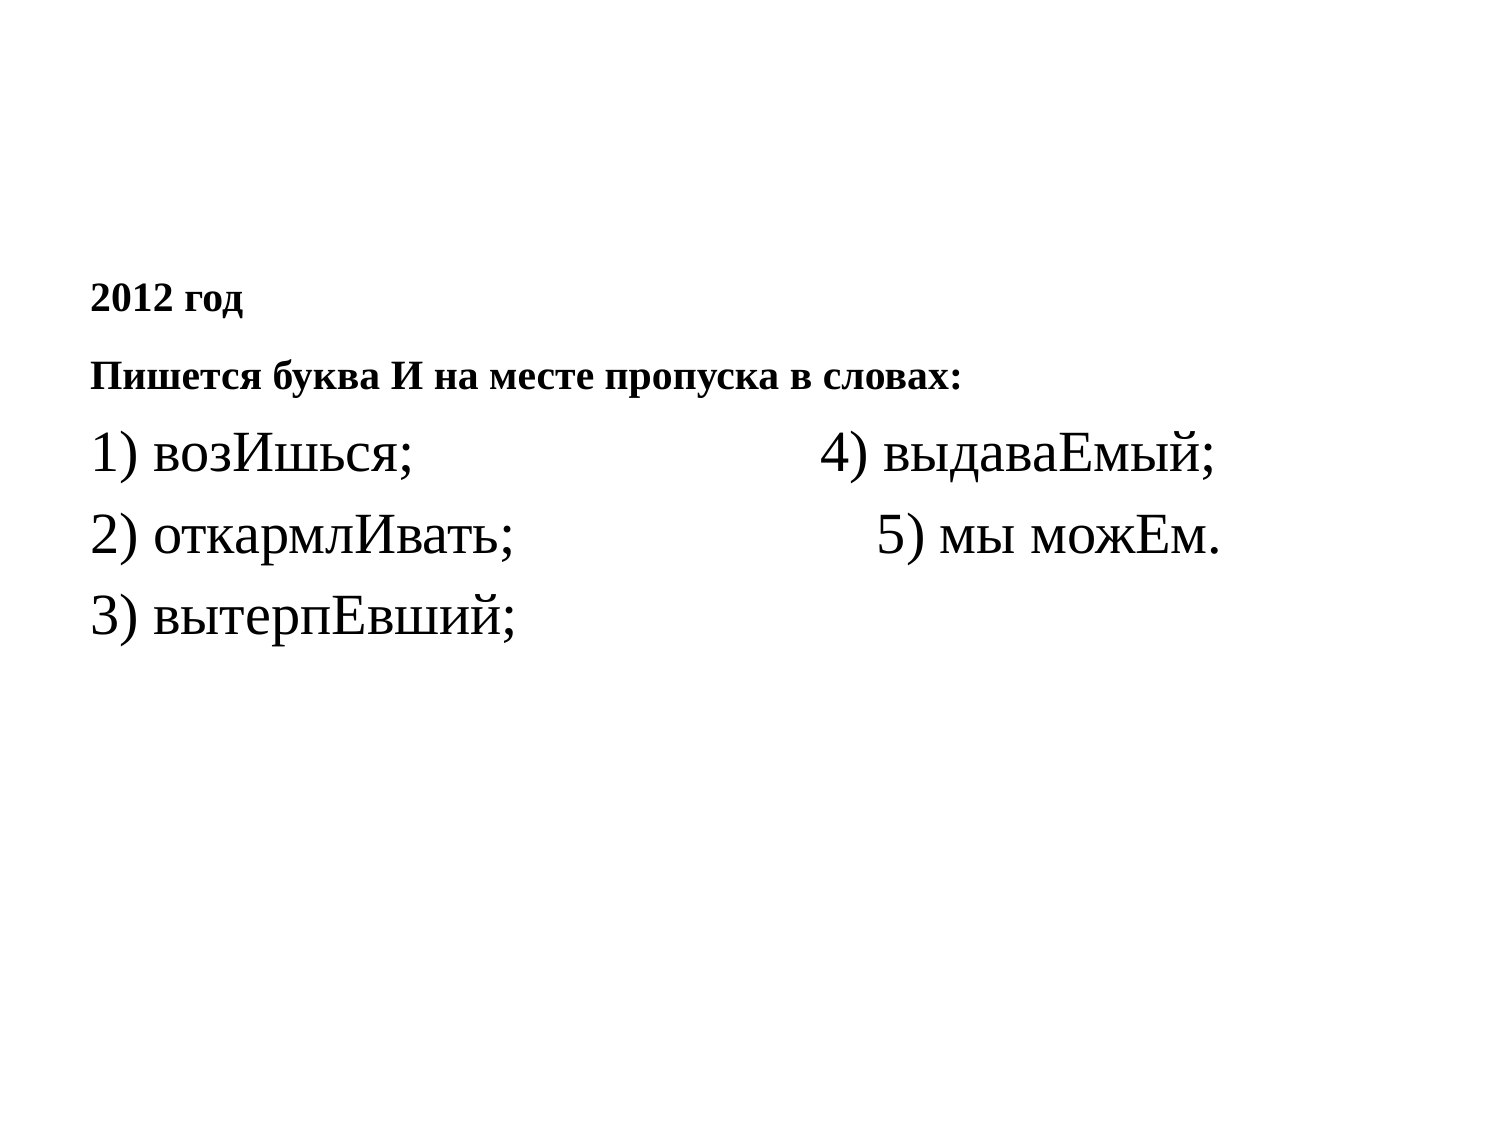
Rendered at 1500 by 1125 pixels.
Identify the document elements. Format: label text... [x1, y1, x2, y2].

list 2012 год Пишется буква И на месте пропуска в словах: 1) возИшься; 4) выдаваЕмый; 2) откармлИвать; 5) мы можЕм. 3) вытерпЕвший; [75, 262, 1425, 1005]
